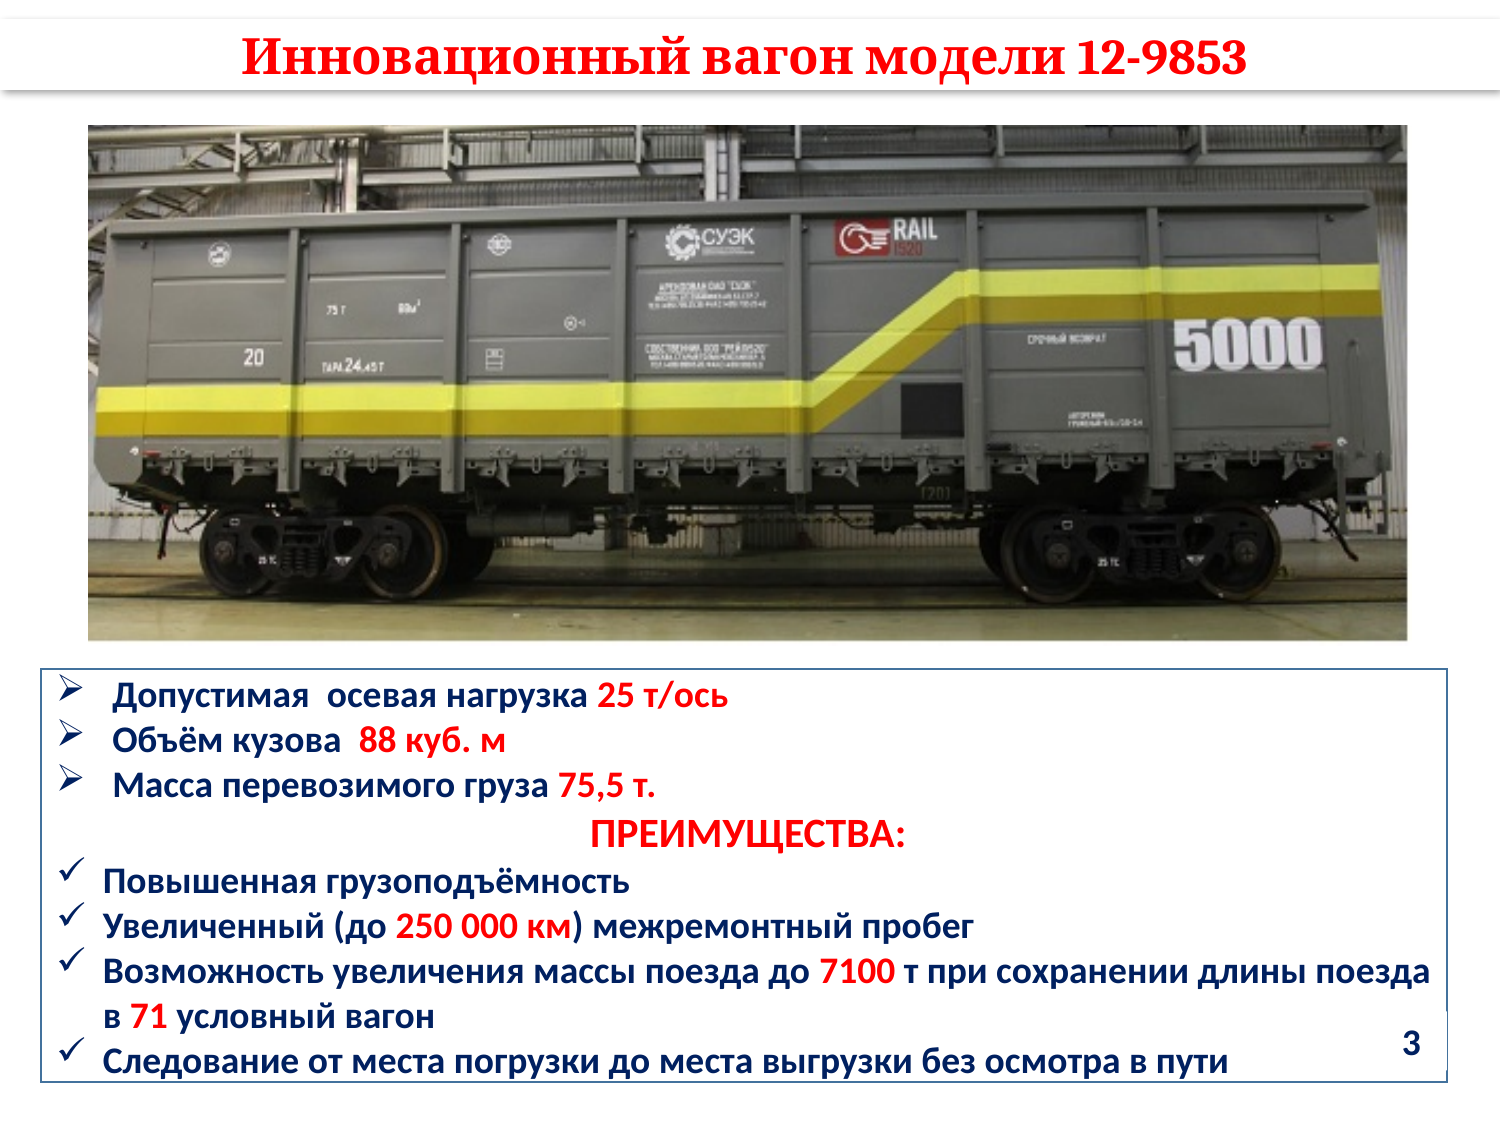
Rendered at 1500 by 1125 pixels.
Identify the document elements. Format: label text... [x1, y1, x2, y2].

picture [88, 125, 1412, 646]
text_box 3 [1375, 1010, 1448, 1071]
text_box Инновационный вагон модели 12-9853 [0, 18, 1500, 91]
text_box Допустимая осевая нагрузка 25 т/ось Объём кузова 88 куб. м Масса перевозимого груза 75,5 т. ПРЕИМУЩЕСТВА: Повышенная грузоподъёмность Увеличенный (до 250 000 км) межремонтный пробег Возможность увеличения массы поезда до 7100 т при сохранении длины поезда в 71 условный вагон Следование от места погрузки до места выгрузки без осмотра в пути [40, 668, 1448, 1083]
